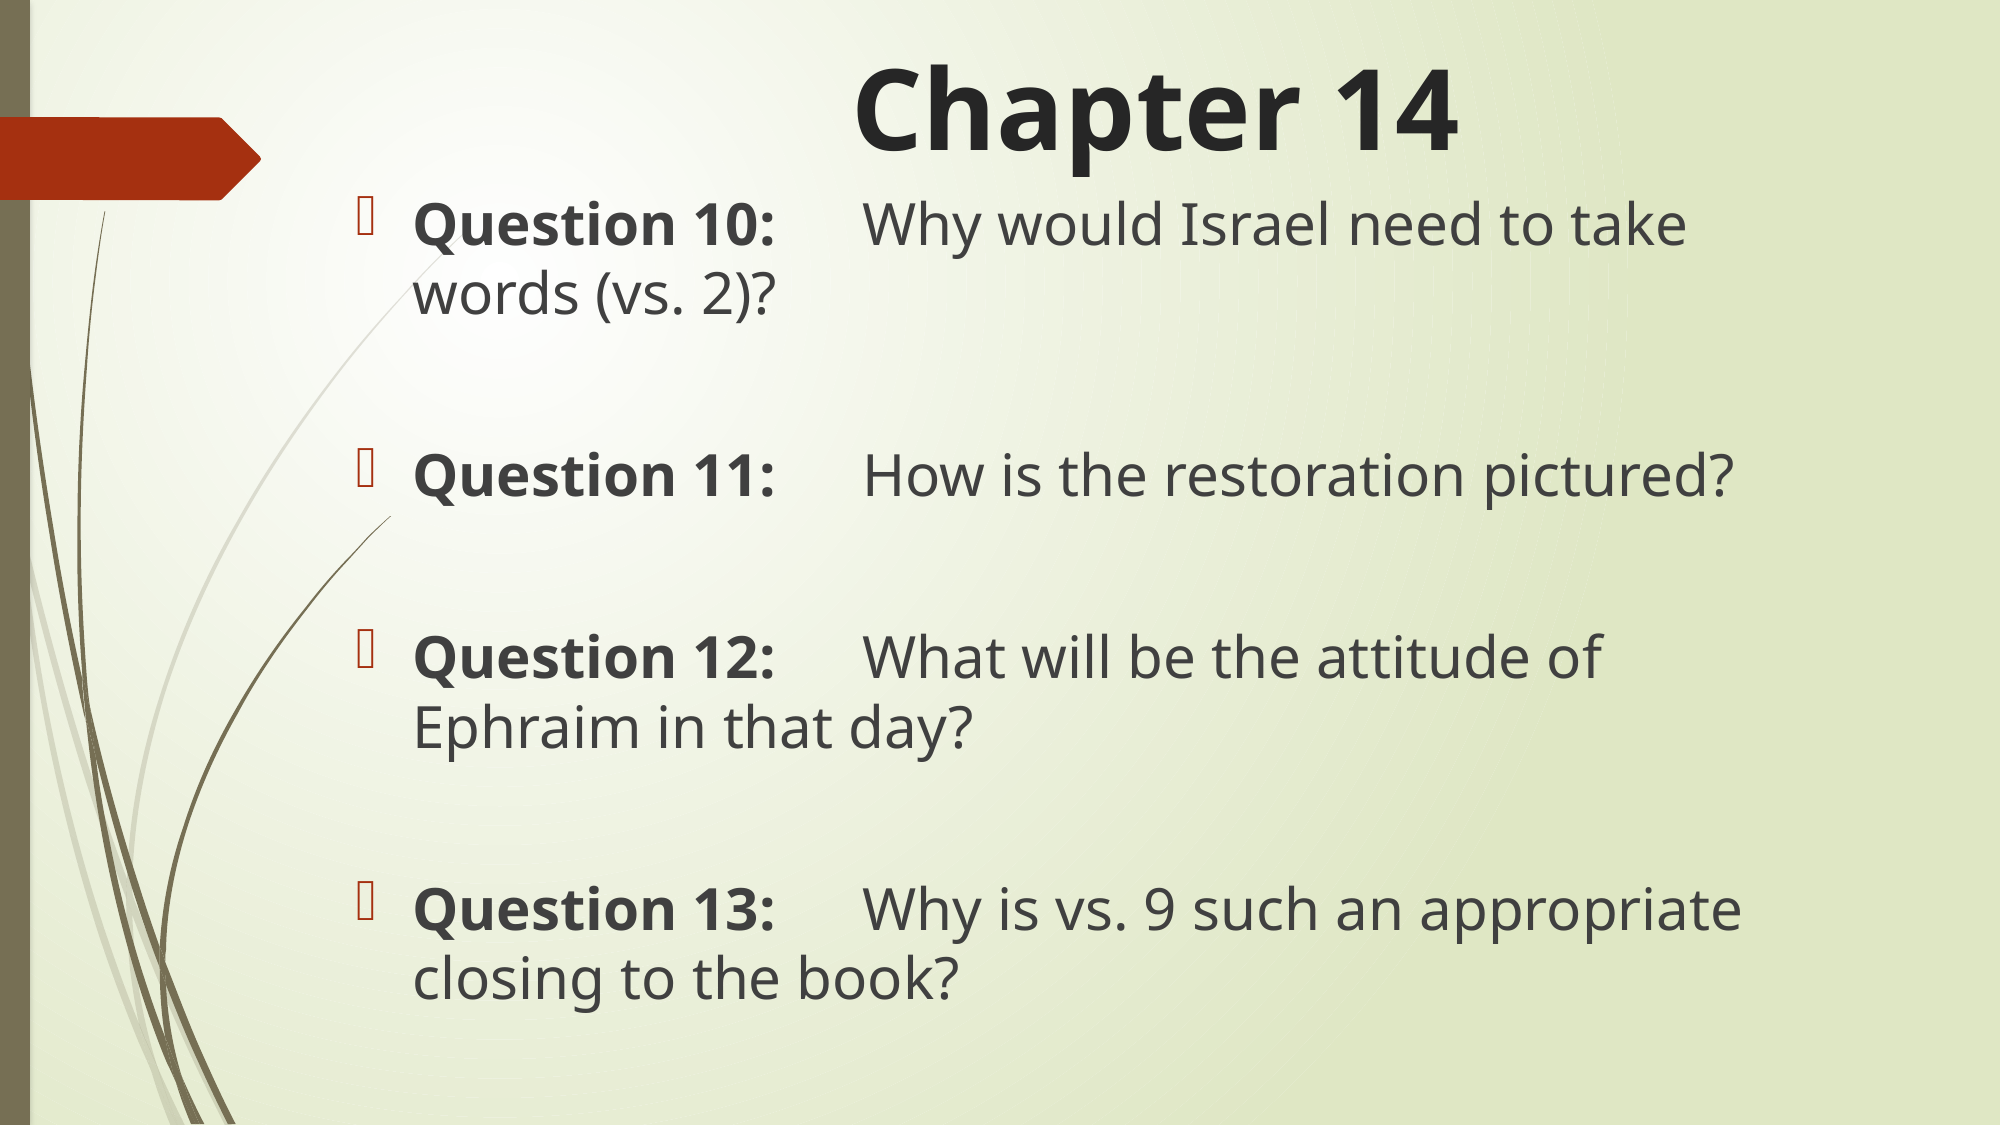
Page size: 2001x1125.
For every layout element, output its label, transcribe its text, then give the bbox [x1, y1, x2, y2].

list Question 10: Why would Israel need to take words (vs. 2)? Question 11: How is the restoration pictured? Question 12: What will be the attitude of Ephraim in that day? Question 13: Why is vs. 9 such an appropriate closing to the book? [340, 179, 1827, 1043]
title Chapter 14 [424, 30, 1887, 241]
